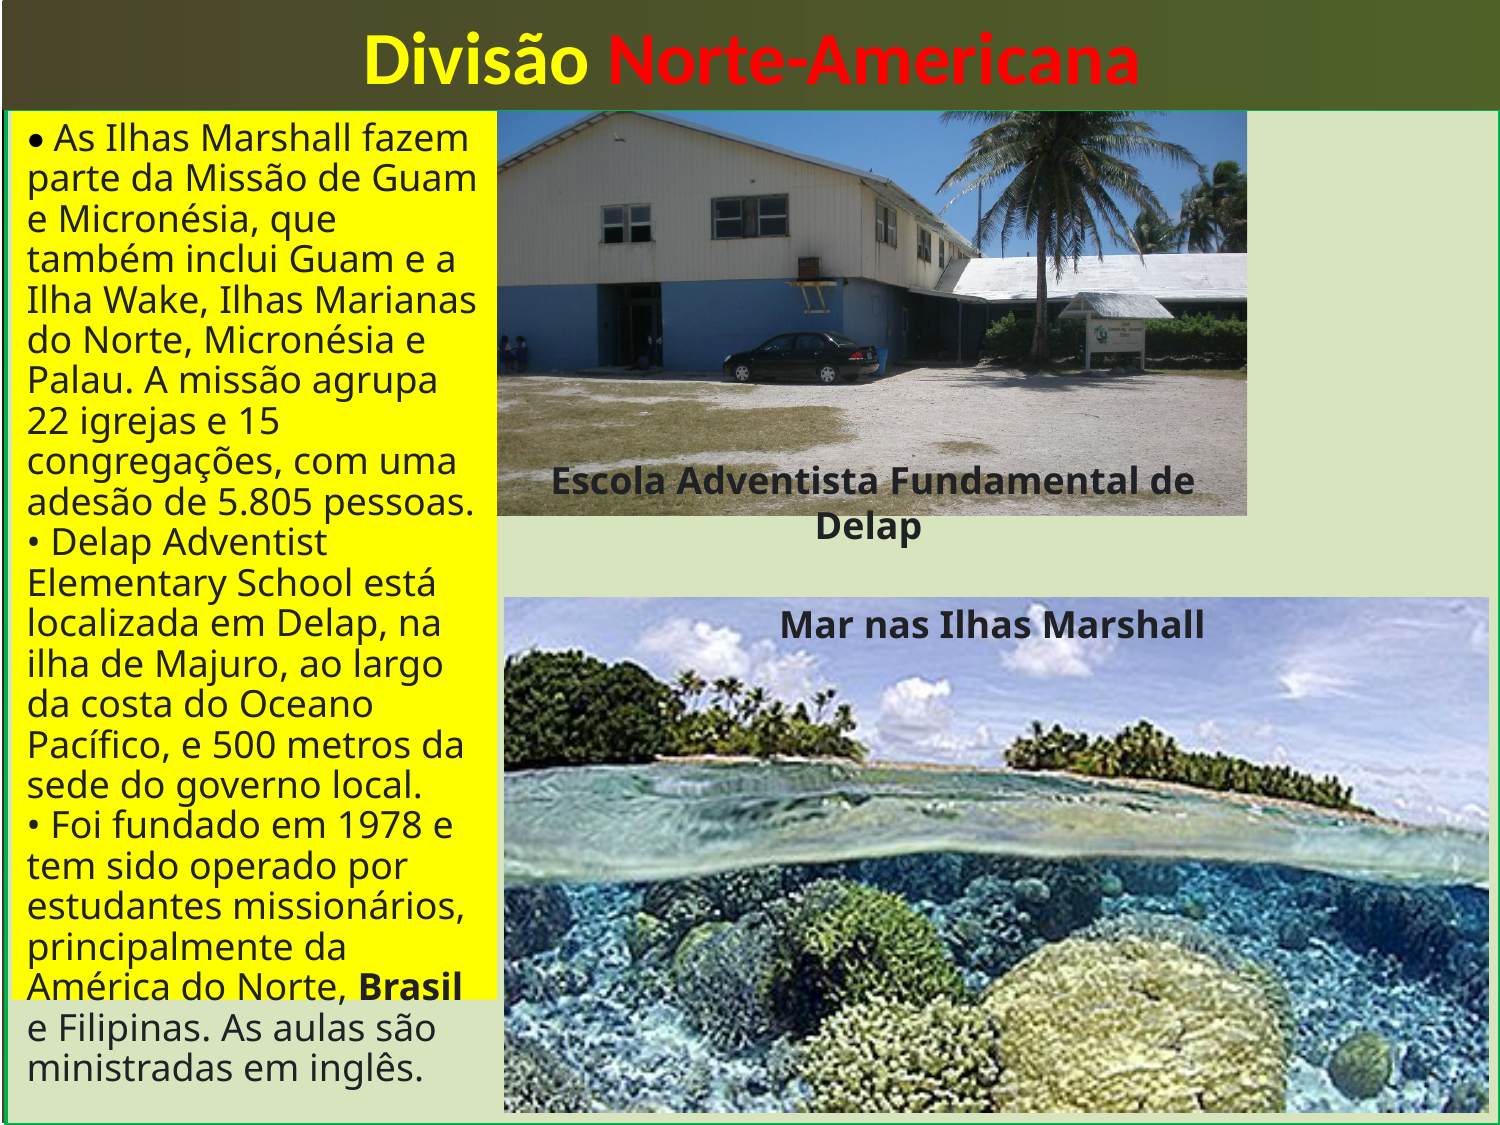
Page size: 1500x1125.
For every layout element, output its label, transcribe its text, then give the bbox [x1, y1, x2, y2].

list • As Ilhas Marshall fazem parte da Missão de Guam e Micronésia, que também inclui Guam e a Ilha Wake, Ilhas Marianas do Norte, Micronésia e Palau. A missão agrupa 22 igrejas e 15 congregações, com uma adesão de 5.805 pessoas. • Delap Adventist Elementary School está localizada em Delap, na ilha de Majuro, ao largo da costa do Oceano Pacífico, e 500 metros da sede do governo local. • Foi fundado em 1978 e tem sido operado por estudantes missionários, principalmente da América do Norte, Brasil e Filipinas. As aulas são ministradas em inglês. [11, 111, 498, 1000]
text_box Mar nas Ilhas Marshall [497, 593, 1489, 653]
text_box Escola Adventista Fundamental de Delap [499, 523, 1248, 555]
picture [496, 111, 1248, 516]
picture [503, 597, 1489, 1113]
